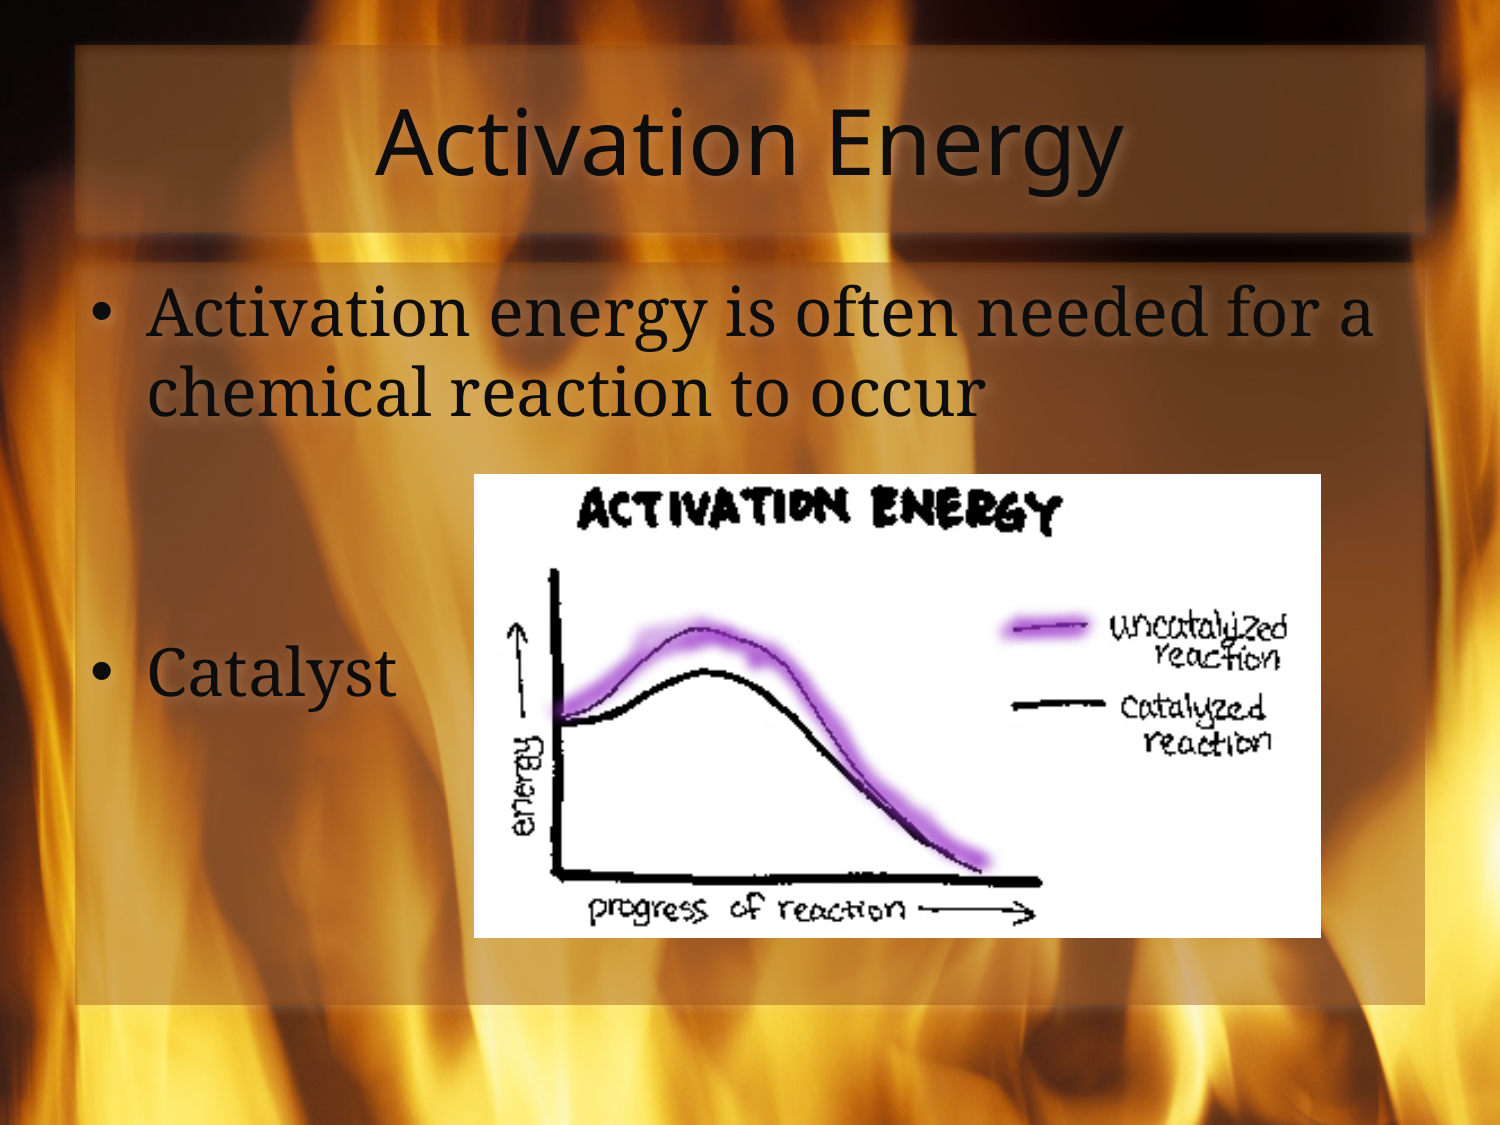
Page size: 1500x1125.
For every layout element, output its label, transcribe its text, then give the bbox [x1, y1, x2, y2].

title Activation Energy [75, 45, 1425, 233]
picture [0, 0, 1500, 1125]
list Activation energy is often needed for a chemical reaction to occur Catalyst [75, 262, 1425, 1005]
